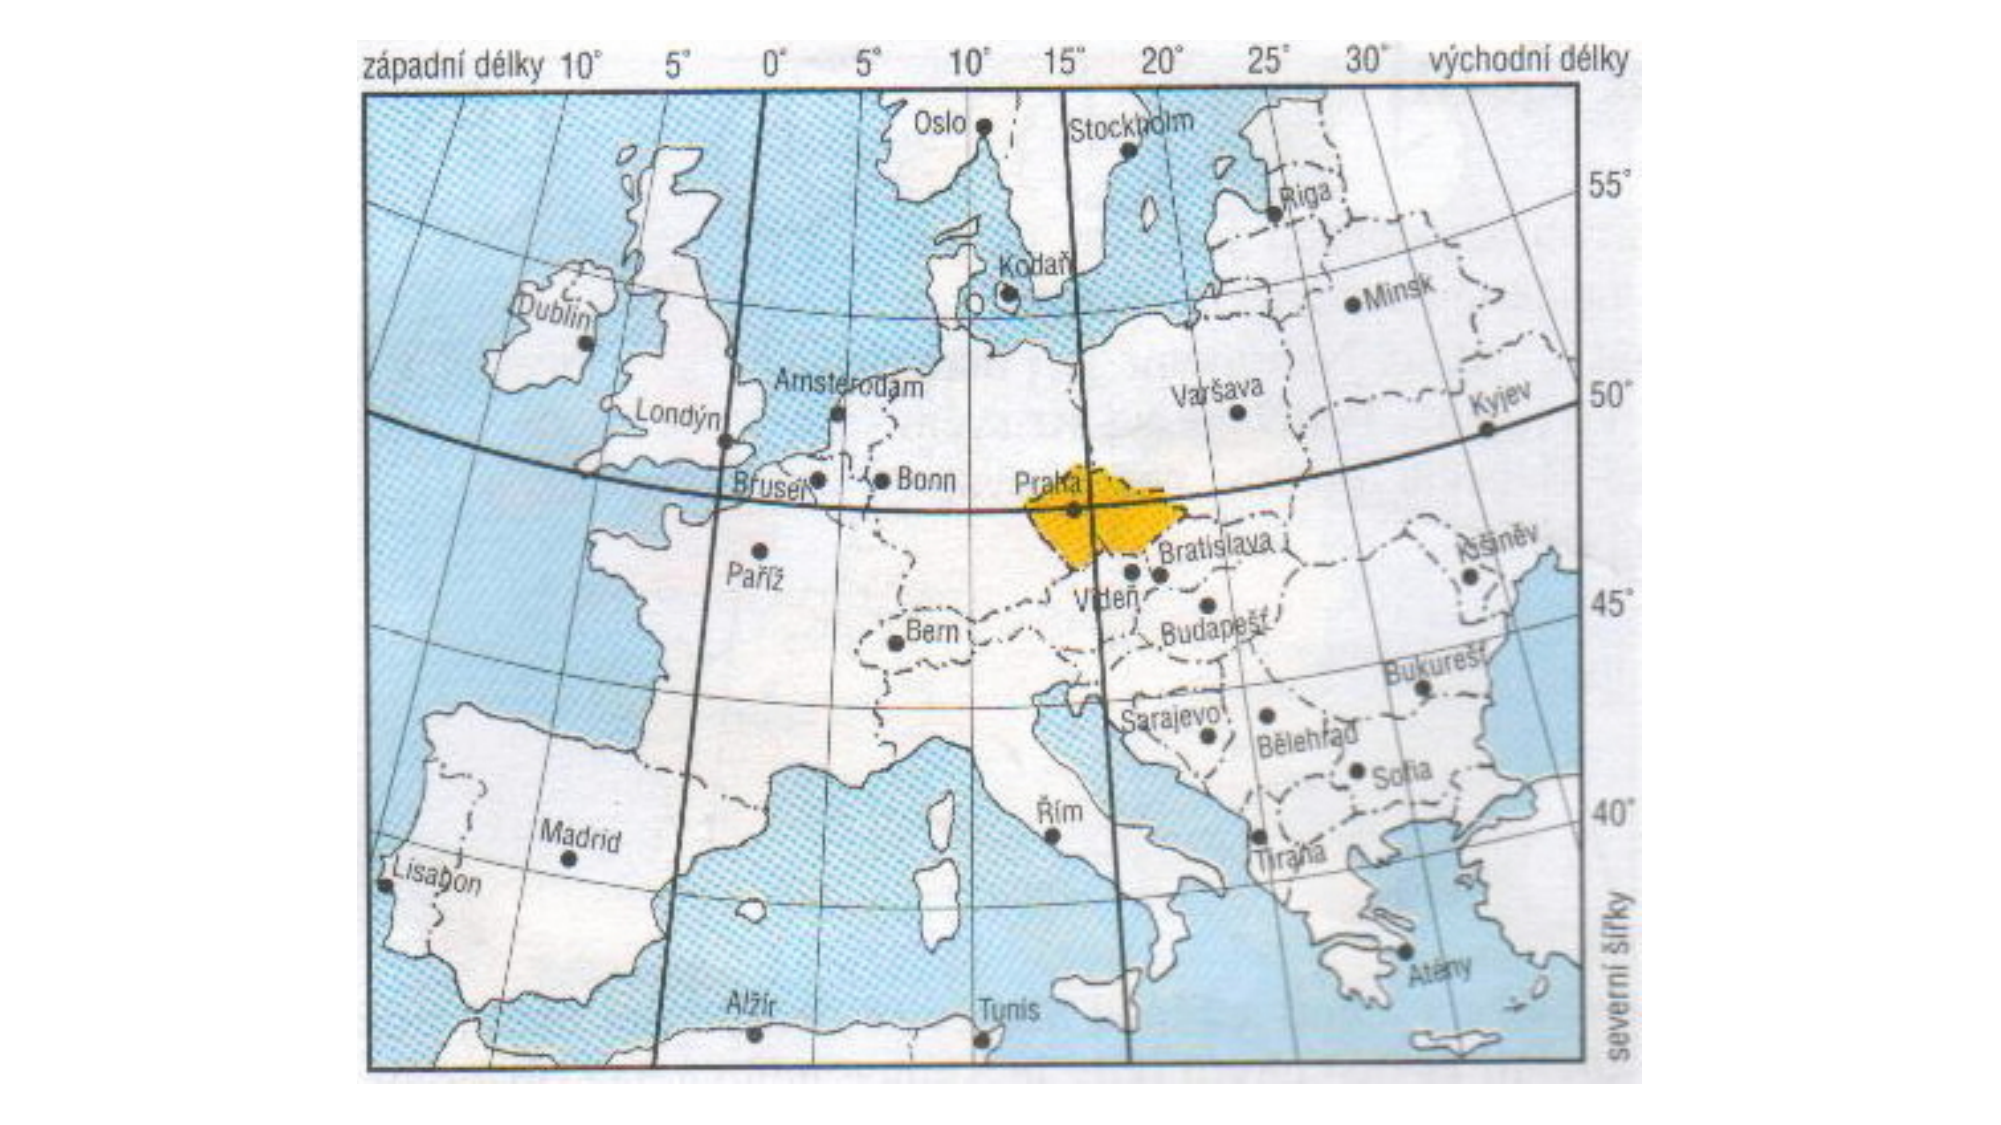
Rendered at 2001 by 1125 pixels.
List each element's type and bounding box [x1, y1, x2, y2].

picture [357, 40, 1642, 1085]
